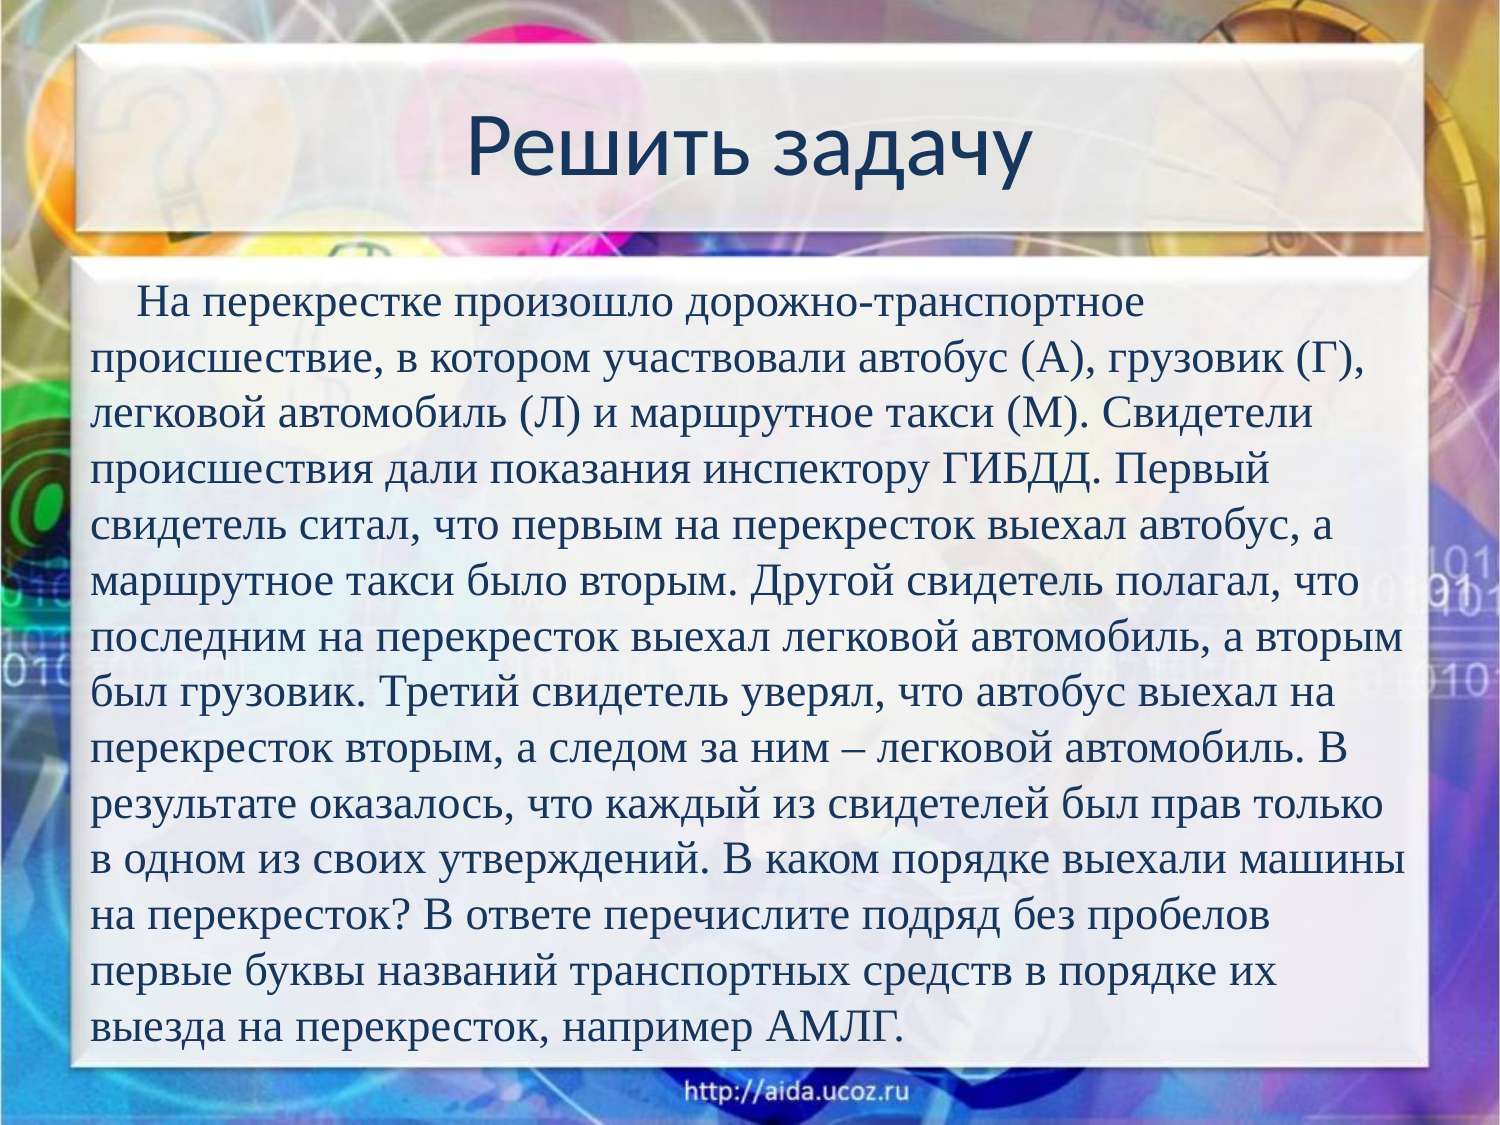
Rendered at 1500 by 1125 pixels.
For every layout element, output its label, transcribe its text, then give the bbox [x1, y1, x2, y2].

picture [0, 0, 1500, 1125]
title Решить задачу [74, 44, 1426, 233]
list На перекрестке произошло дорожно-транспортное происшествие, в котором участвовали автобус (А), грузовик (Г), легковой автомобиль (Л) и маршрутное такси (М). Свидетели происшествия дали показания инспектору ГИБДД. Первый свидетель ситал, что первым на перекресток выехал автобус, а маршрутное такси было вторым. Другой свидетель полагал, что последним на перекресток выехал легковой автомобиль, а вторым был грузовик. Третий свидетель уверял, что автобус выехал на пере­кресток вторым, а следом за ним – легковой автомобиль. В результате оказалось, что каж­дый из свидетелей был прав только в одном из своих утверждений. В каком порядке выехали машины на перекресток? В ответе перечислите подряд без пробелов первые буквы названий транспортных средств в порядке их выезда на перекресток, например АМЛГ. [74, 262, 1426, 1067]
